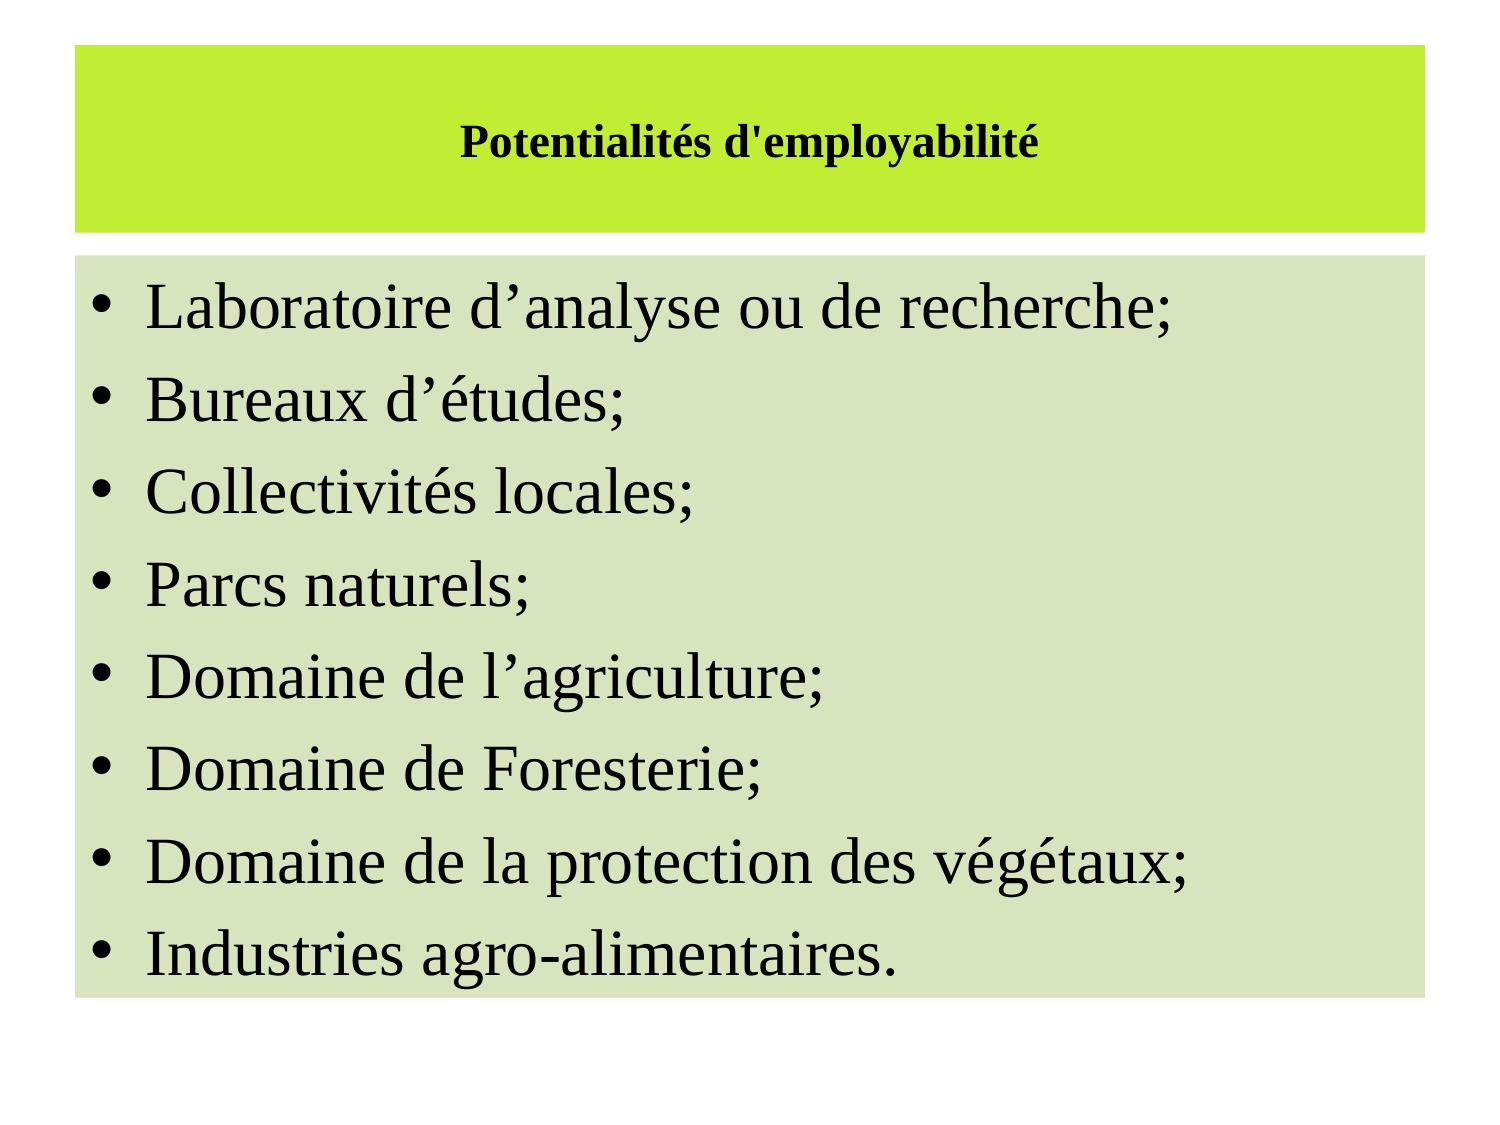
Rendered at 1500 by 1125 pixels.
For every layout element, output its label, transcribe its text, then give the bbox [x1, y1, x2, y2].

list Laboratoire d’analyse ou de recherche; Bureaux d’études; Collectivités locales; Parcs naturels; Domaine de l’agriculture; Domaine de Foresterie; Domaine de la protection des végétaux; Industries agro-alimentaires. [75, 255, 1425, 998]
title Potentialités d'employabilité [75, 45, 1425, 233]
